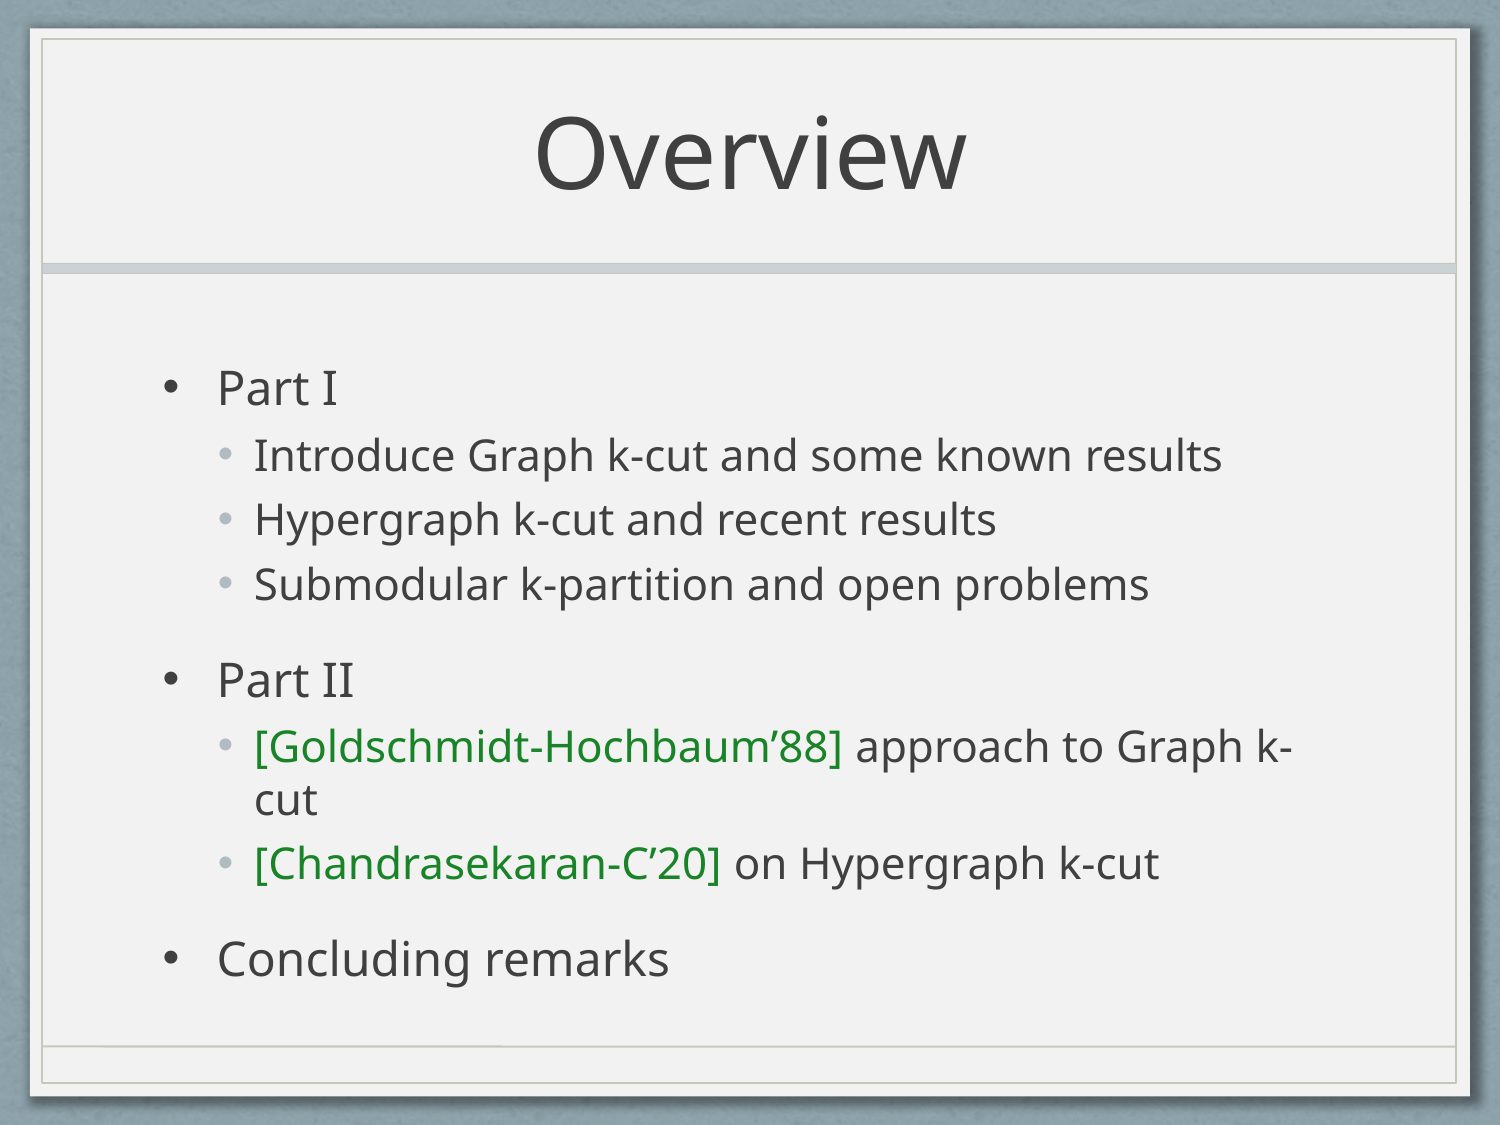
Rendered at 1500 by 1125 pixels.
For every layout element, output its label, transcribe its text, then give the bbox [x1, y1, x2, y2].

title Overview [147, 40, 1353, 260]
list Part I Introduce Graph k-cut and some known results Hypergraph k-cut and recent results Submodular k-partition and open problems Part II [Goldschmidt-Hochbaum’88] approach to Graph k-cut [Chandrasekaran-C’20] on Hypergraph k-cut Concluding remarks [147, 350, 1353, 995]
